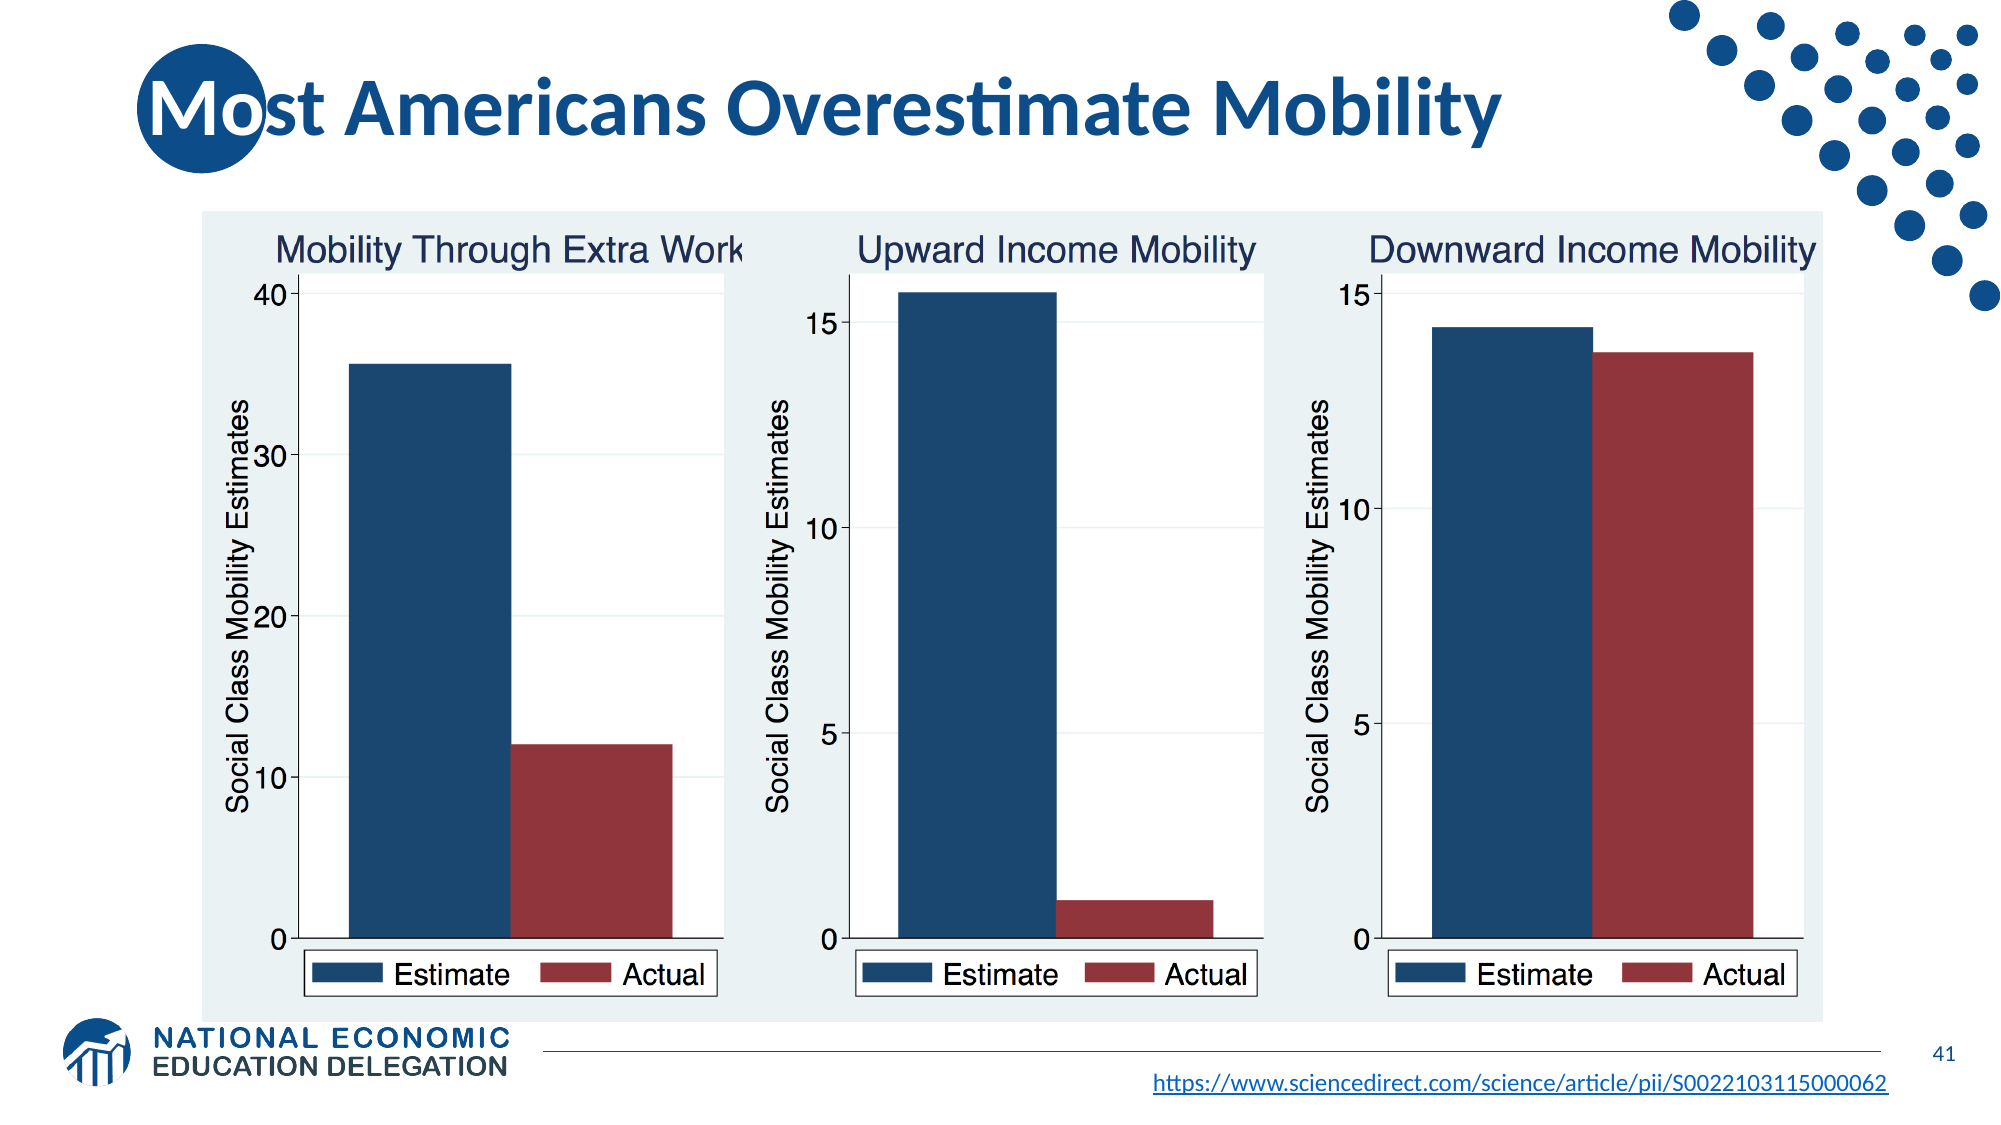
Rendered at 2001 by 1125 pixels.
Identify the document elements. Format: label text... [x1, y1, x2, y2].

text_box https://www.sciencedirect.com/science/article/pii/S0022103115000062 [1138, 1059, 1904, 1104]
slide_number 41 [1521, 1022, 1972, 1082]
picture [55, 211, 1823, 1091]
title Most Americans Overestimate Mobility [132, 0, 1858, 218]
